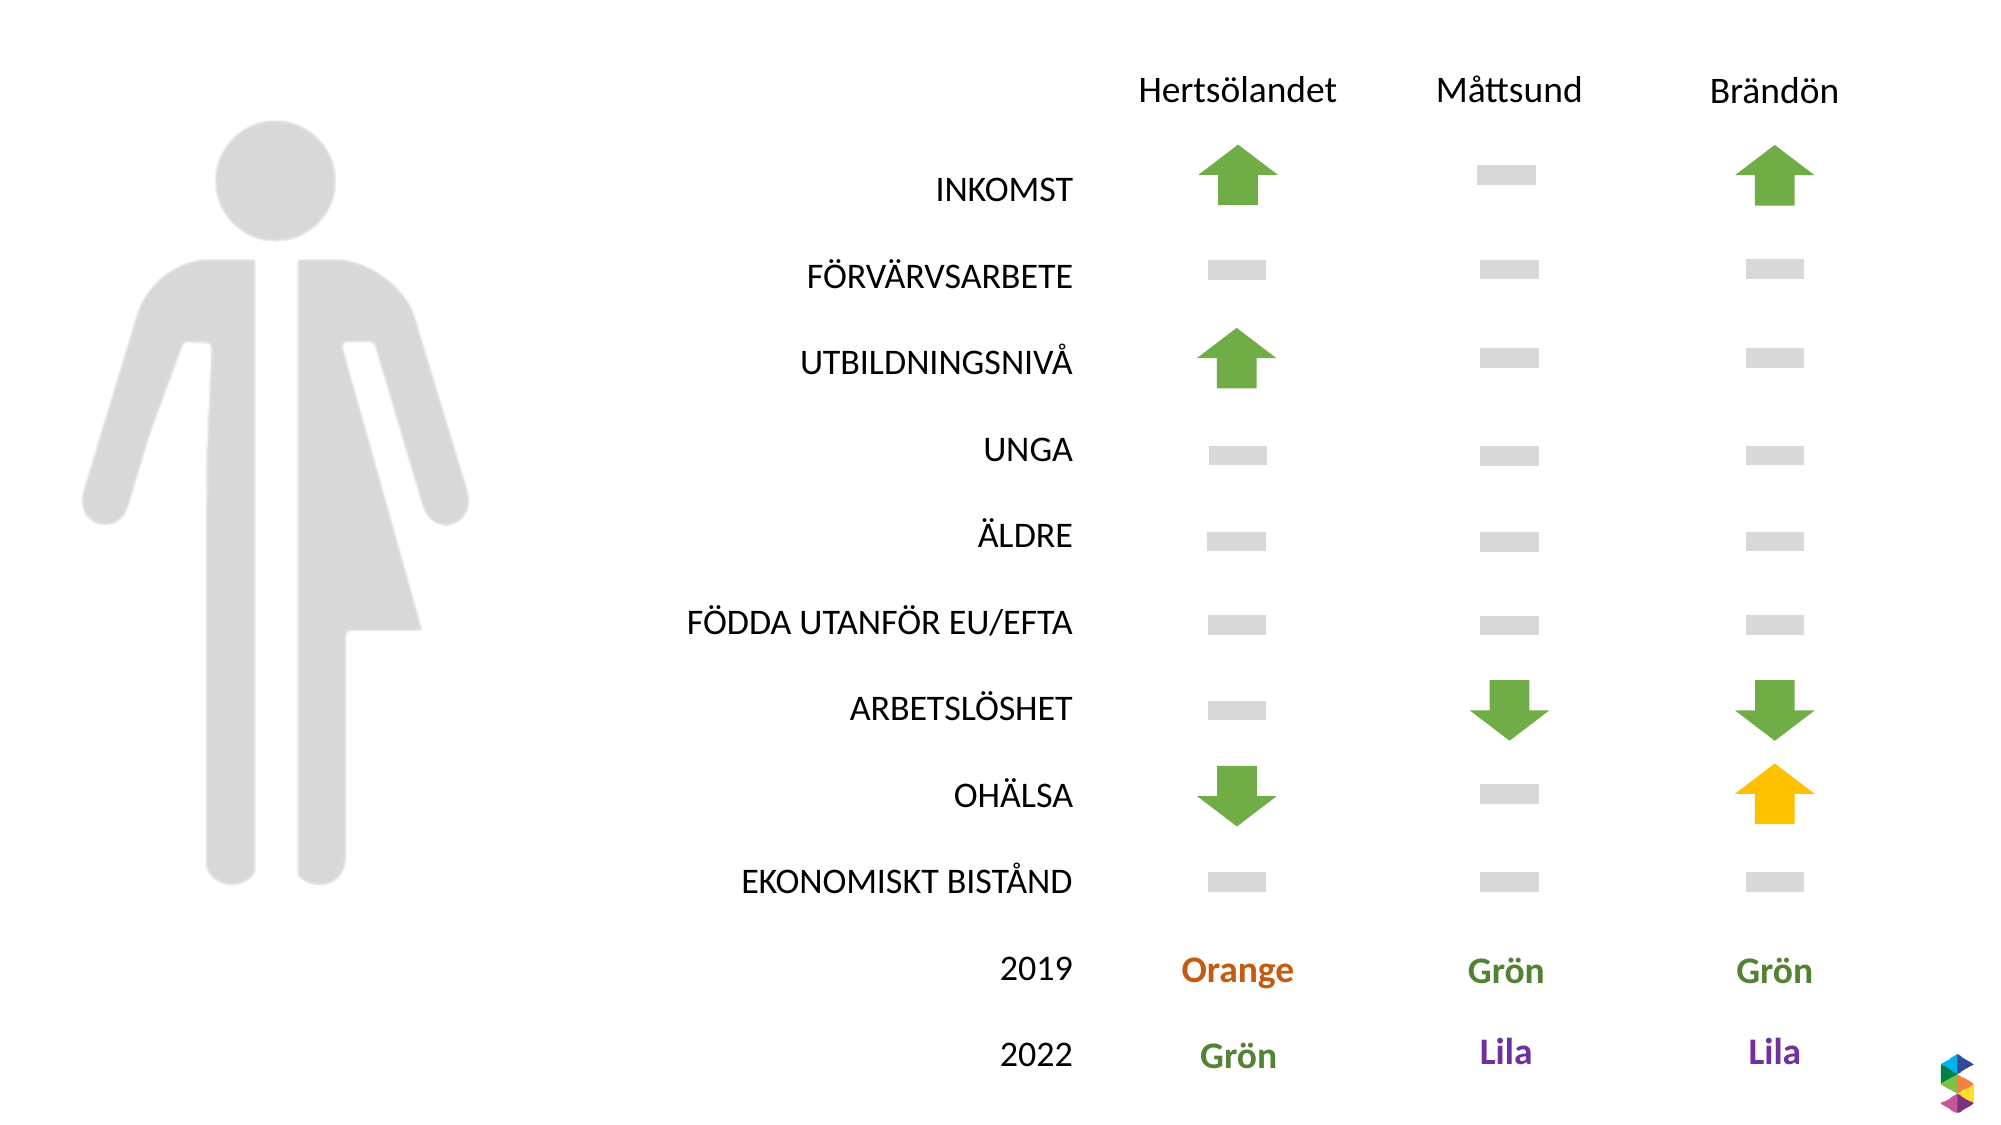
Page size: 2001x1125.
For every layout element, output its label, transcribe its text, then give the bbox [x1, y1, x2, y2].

text_box Lila [1465, 1019, 1548, 1080]
text_box Grön [1721, 938, 1829, 999]
text_box [1207, 614, 1268, 636]
text_box INKOMST FÖRVÄRVSARBETE UTBILDNINGSNIVÅ UNGA ÄLDRE FÖDDA UTANFÖR EU/EFTA ARBETSLÖSHET OHÄLSA EKONOMISKT BISTÅND 2019 2022 [679, 158, 1088, 1020]
picture [1940, 1054, 1981, 1113]
text_box [1745, 258, 1805, 280]
text_box Grön [1185, 1024, 1293, 1084]
text_box [1732, 679, 1818, 743]
text_box Måttsund [1421, 57, 1599, 118]
text_box [1207, 259, 1267, 281]
text_box [1479, 259, 1540, 280]
text_box [1479, 615, 1540, 636]
text_box [1479, 531, 1540, 553]
text_box [1745, 445, 1805, 466]
picture [53, 77, 509, 909]
text_box [1479, 347, 1540, 369]
text_box [1745, 614, 1805, 636]
text_box [1195, 143, 1281, 207]
text_box [1731, 143, 1818, 207]
picture [1940, 1054, 1955, 1063]
text_box [1479, 871, 1540, 893]
text_box [1207, 871, 1267, 893]
text_box [1745, 531, 1805, 552]
text_box [1476, 164, 1537, 186]
text_box Hertsölandet [1123, 57, 1353, 118]
text_box Grön [1453, 938, 1560, 999]
text_box Orange [1166, 937, 1310, 997]
text_box [1194, 764, 1280, 828]
text_box [1207, 699, 1268, 721]
text_box [1208, 445, 1268, 466]
text_box [1479, 783, 1540, 805]
text_box Lila [1733, 1019, 1817, 1080]
text_box [1731, 762, 1818, 826]
text_box [1745, 347, 1805, 369]
text_box [1206, 531, 1267, 552]
text_box [1479, 445, 1540, 467]
text_box [1193, 326, 1280, 390]
text_box [1745, 871, 1805, 893]
text_box Brändön [1695, 58, 1855, 119]
text_box [1466, 679, 1553, 743]
